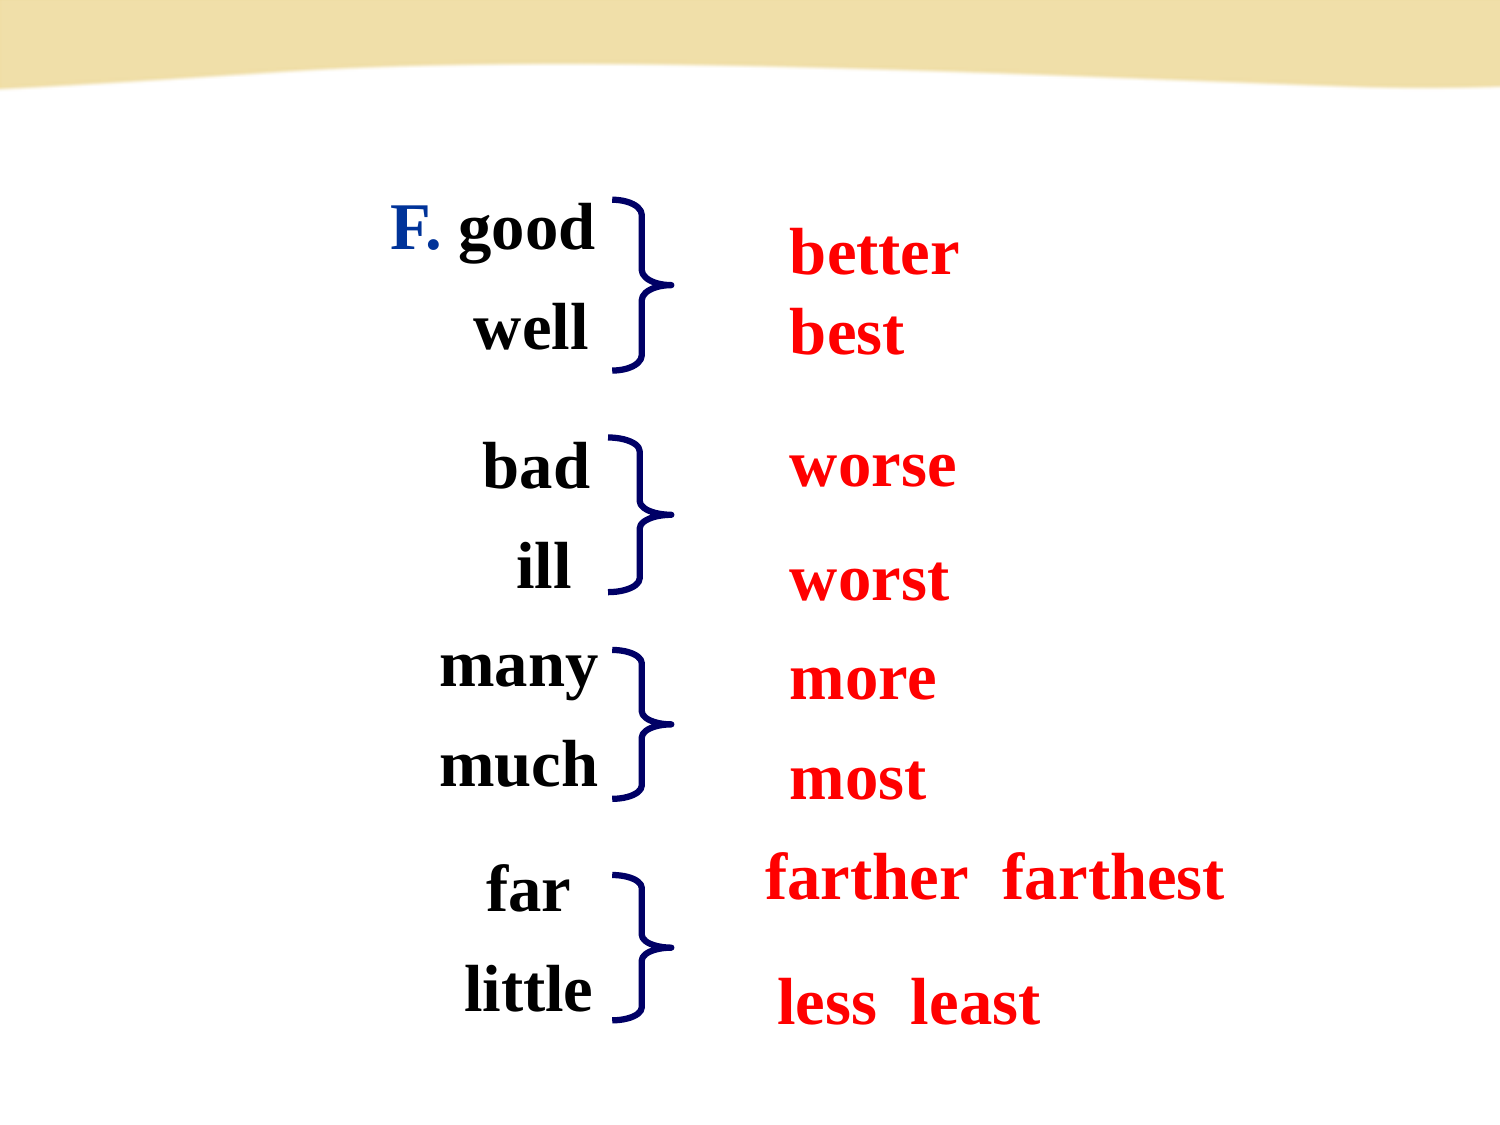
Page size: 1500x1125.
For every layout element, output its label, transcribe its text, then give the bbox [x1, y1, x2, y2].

text_box more most [774, 624, 1138, 820]
text_box worse worst [774, 412, 1138, 620]
text_box far little [415, 837, 754, 1033]
text_box [612, 875, 672, 1021]
text_box [612, 649, 672, 799]
text_box many much [390, 612, 703, 808]
text_box [626, 439, 672, 590]
text_box [612, 199, 672, 371]
text_box bad ill [451, 414, 626, 610]
text_box F. good well [324, 175, 678, 371]
text_box better best [774, 199, 1163, 375]
text_box less least [762, 949, 1266, 1045]
text_box farther farthest [750, 824, 1325, 920]
picture [0, 0, 1500, 1125]
